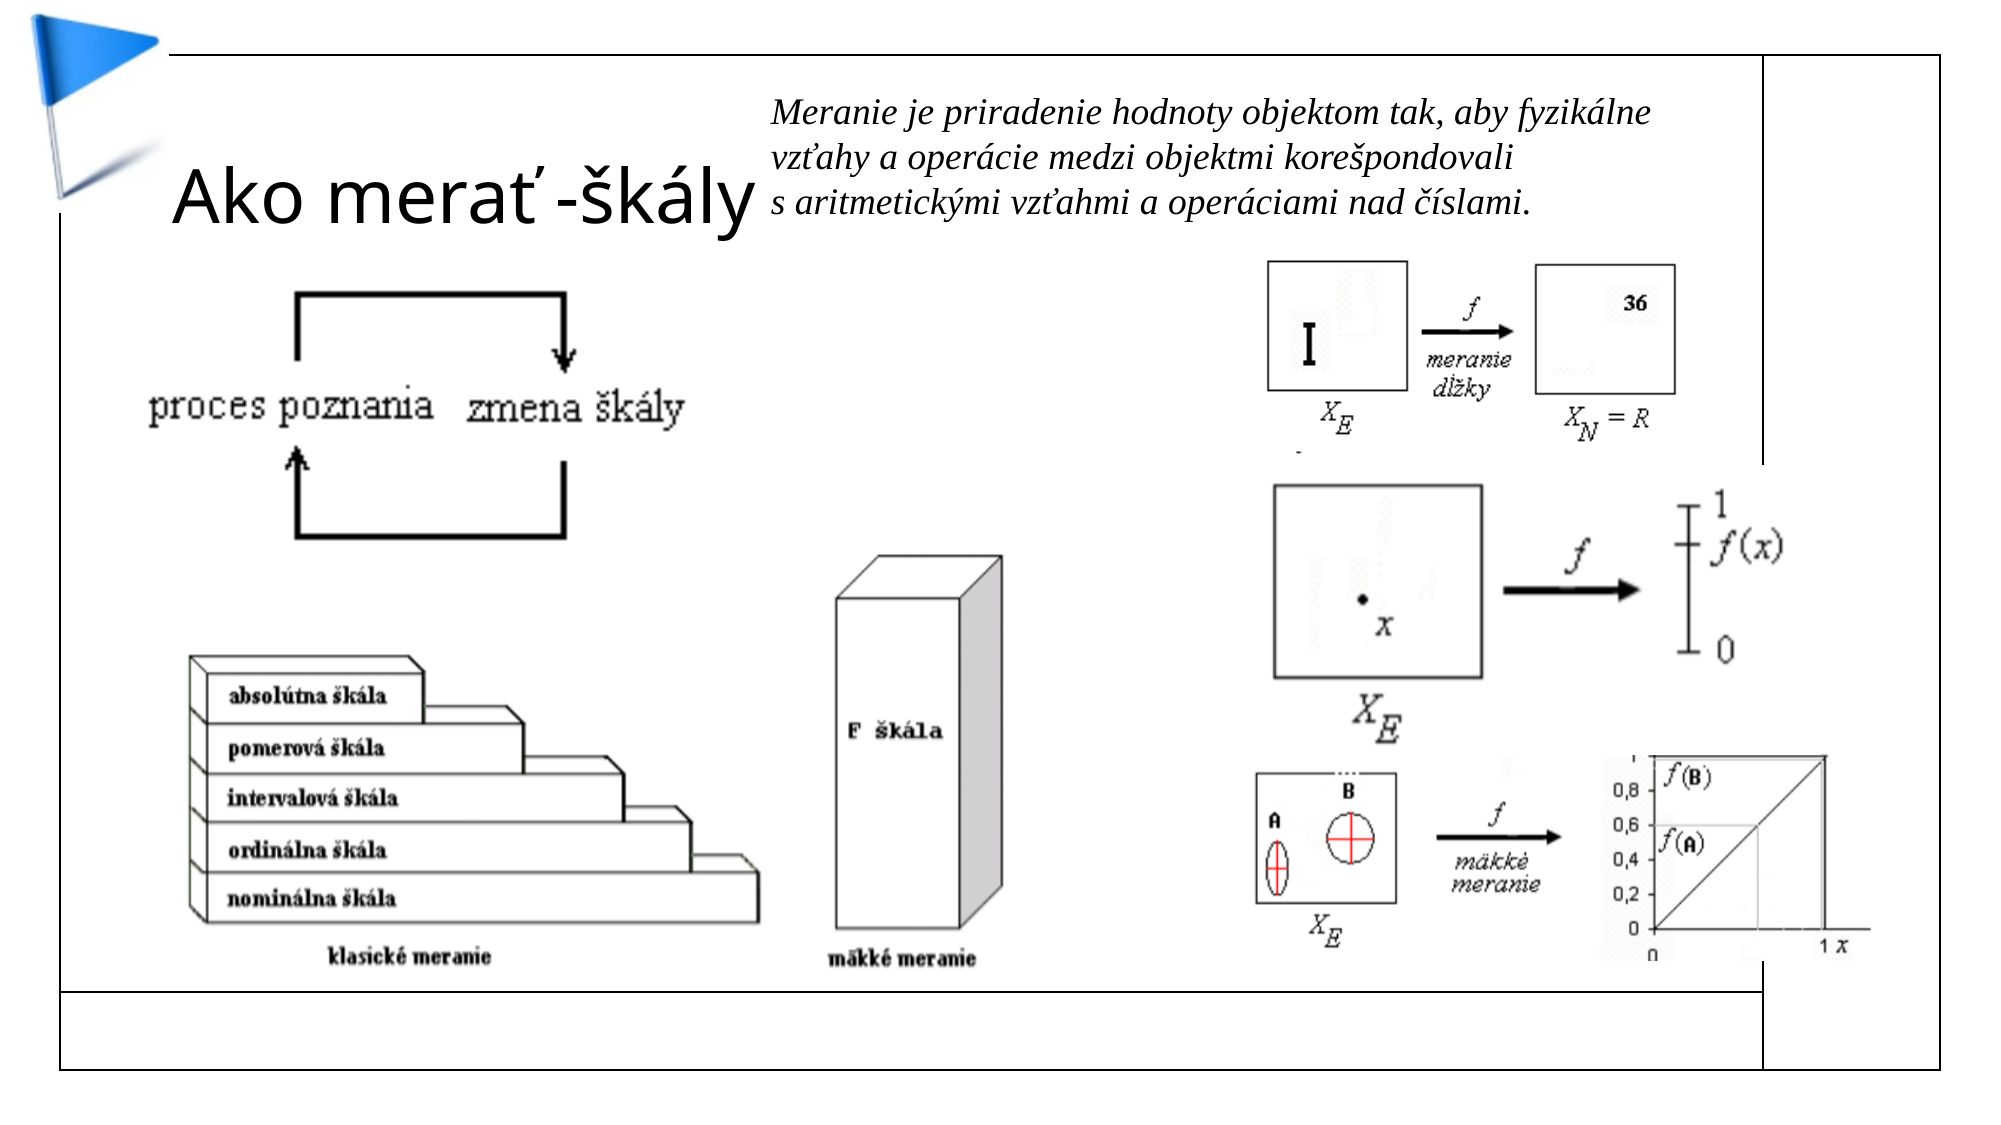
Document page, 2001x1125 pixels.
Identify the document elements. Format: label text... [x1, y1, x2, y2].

picture [1221, 465, 1874, 961]
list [170, 527, 1024, 988]
picture [1235, 242, 1707, 457]
picture [0, 0, 169, 213]
picture [117, 250, 719, 568]
title Ako merať -škály [138, 90, 1695, 309]
text_box Meranie je priradenie hodnoty objektom tak, aby fyzikálne vzťahy a operácie medzi objektmi korešpondovali s aritmetickými vzťahmi a operáciami nad číslami. [756, 79, 1757, 230]
